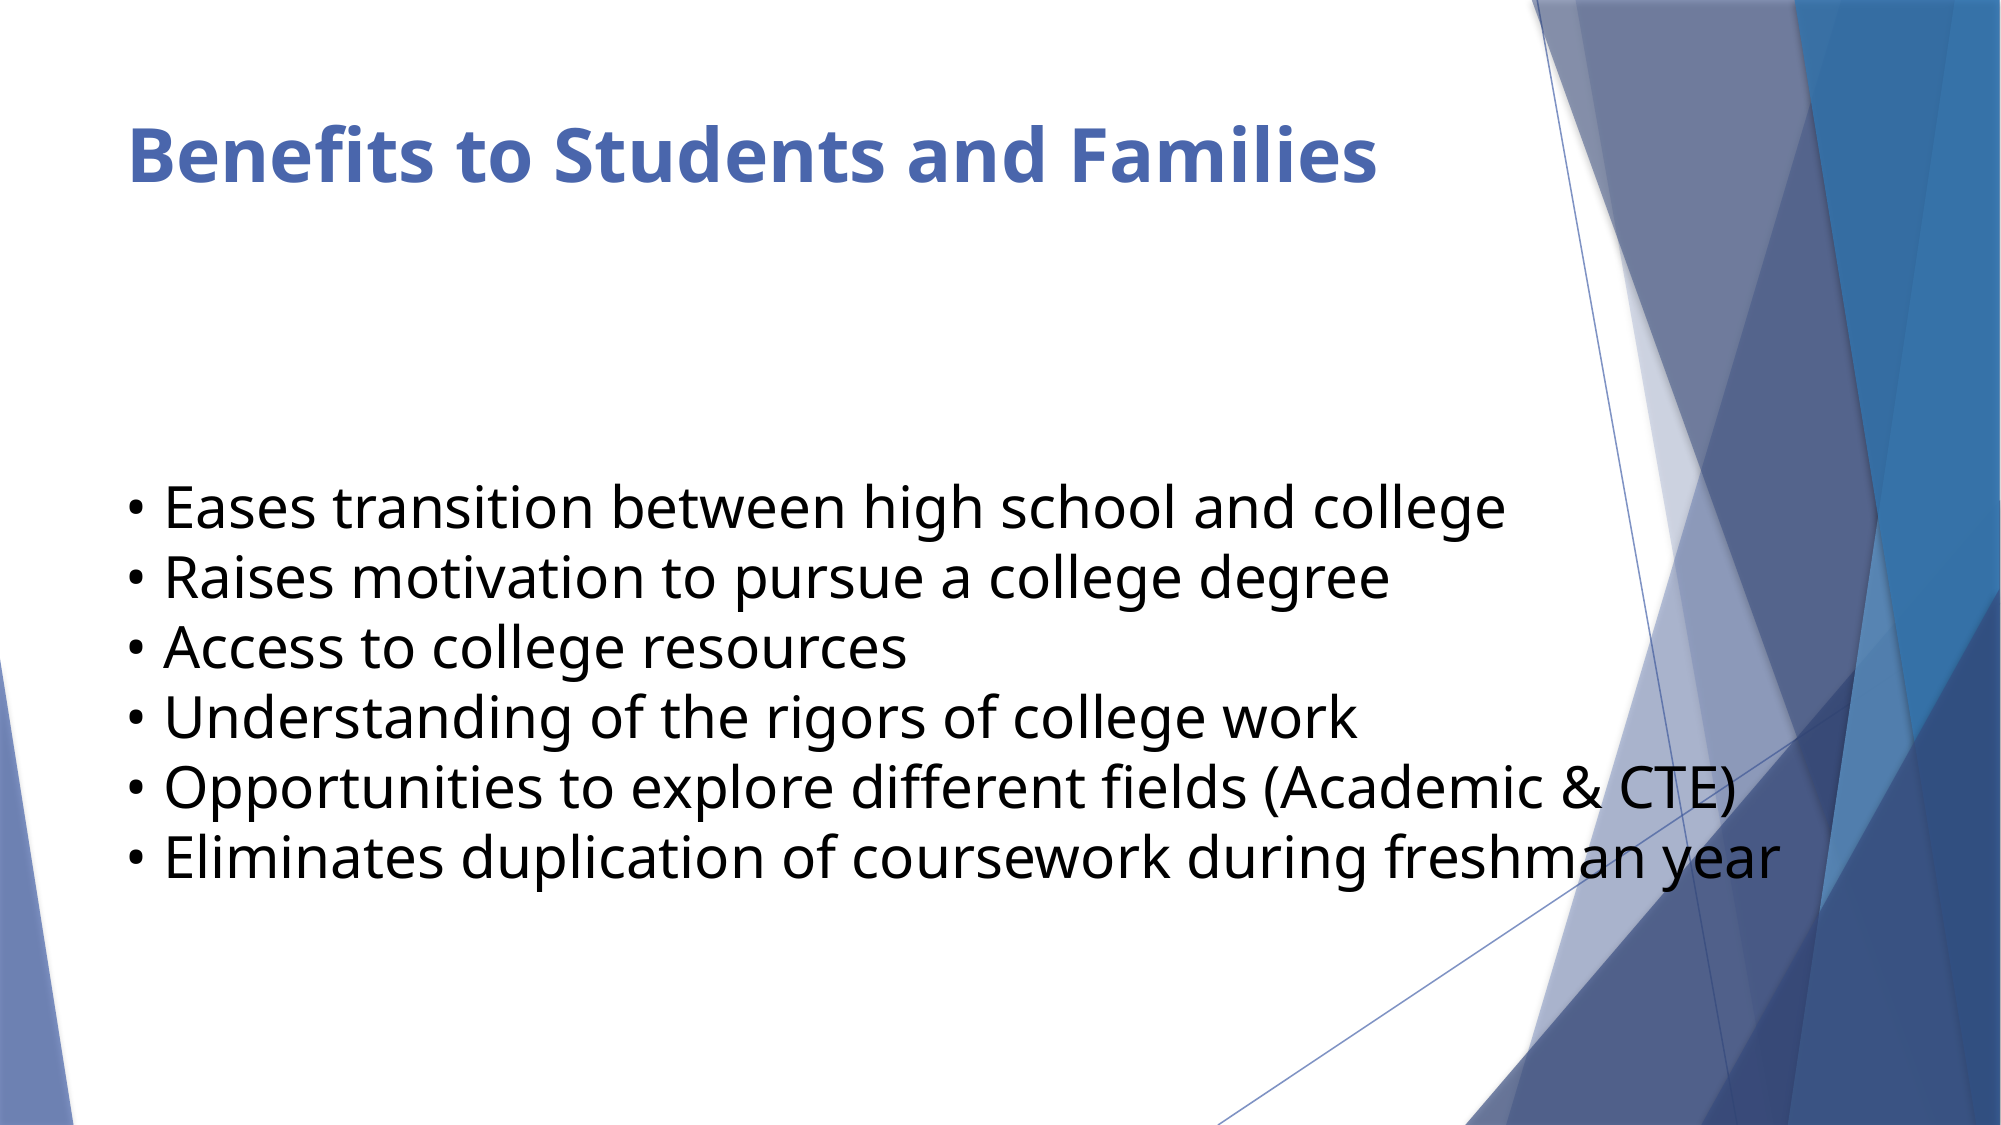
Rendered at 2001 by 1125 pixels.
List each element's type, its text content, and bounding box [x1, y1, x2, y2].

text_box • Eases transition between high school and college • Raises motivation to pursue a college degree • Access to college resources • Understanding of the rigors of college work • Opportunities to explore different fields (Academic & CTE) • Eliminates duplication of coursework during freshman year [111, 393, 2000, 943]
title Benefits to Students and Families [111, 99, 1522, 317]
